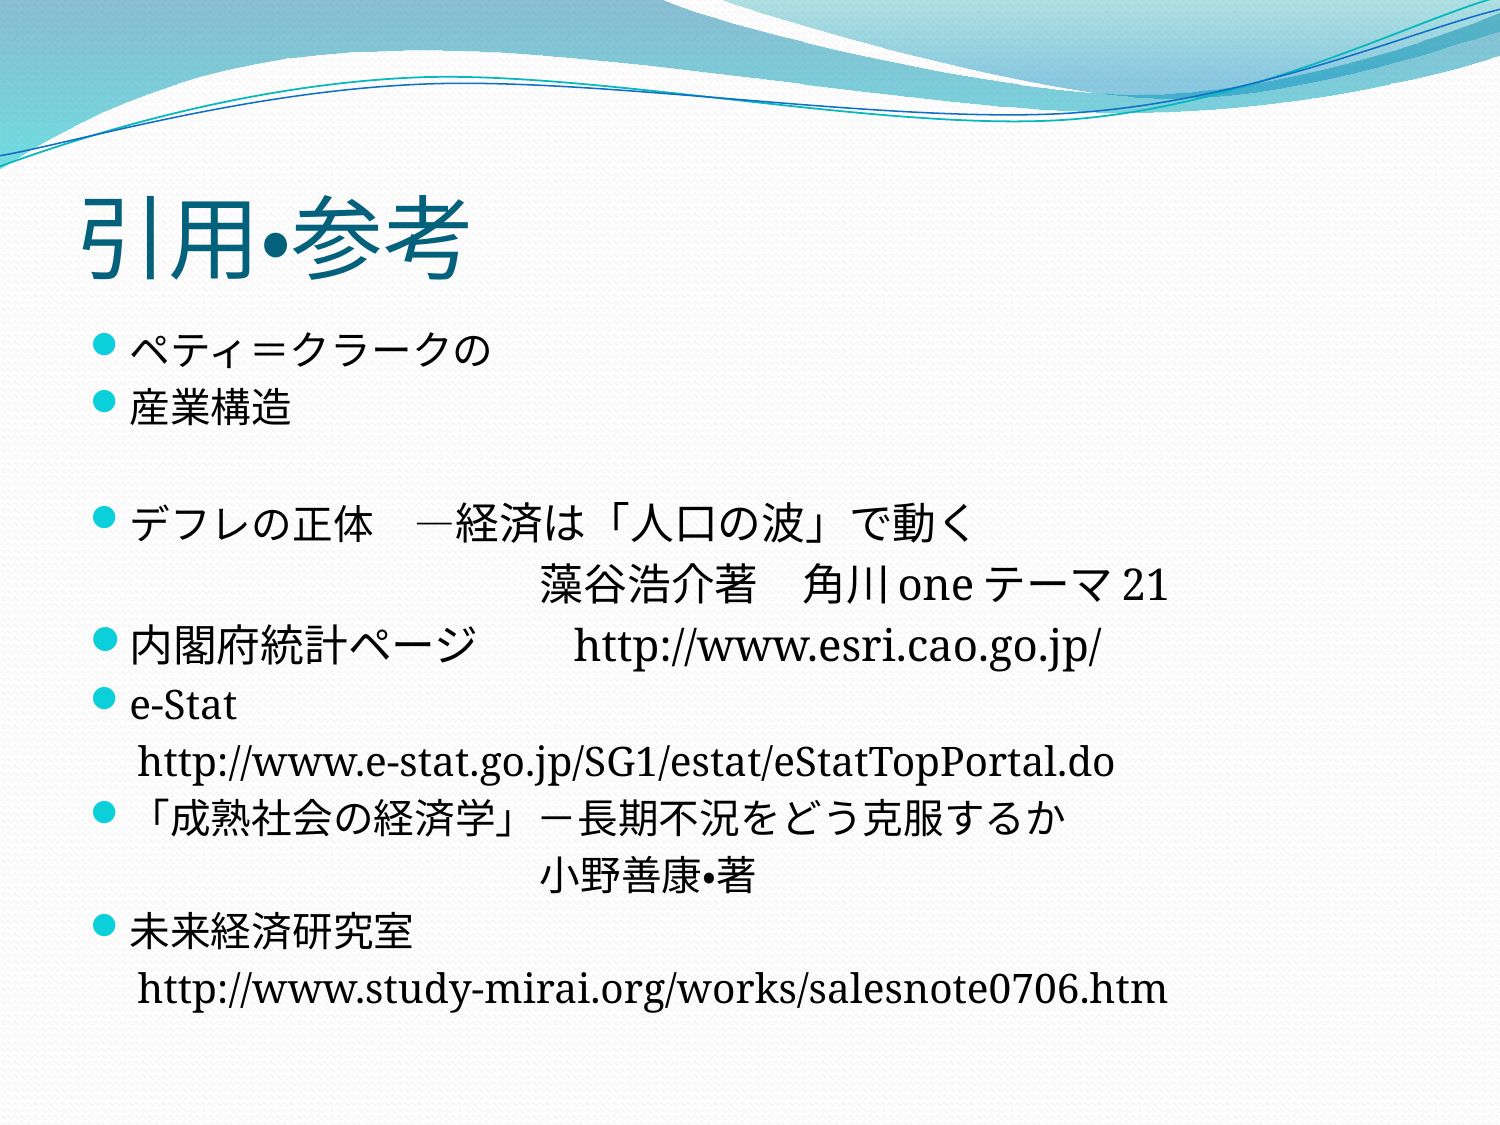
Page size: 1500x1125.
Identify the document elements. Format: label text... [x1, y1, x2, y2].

title 引用・参考 [76, 160, 1427, 292]
list ペティ＝クラークの 産業構造 デフレの正体 ―経済は「人口の波」で動く 藻谷浩介著 角川oneテーマ21 内閣府統計ページ http://www.esri.cao.go.jp/ e-Stat http://www.e-stat.go.jp/SG1/estat/eStatTopPortal.do 「成熟社会の経済学」－長期不況をどう克服するか 小野善康・著 未来経済研究室 http://www.study-mirai.org/works/salesnote0706.htm [75, 317, 1425, 1038]
